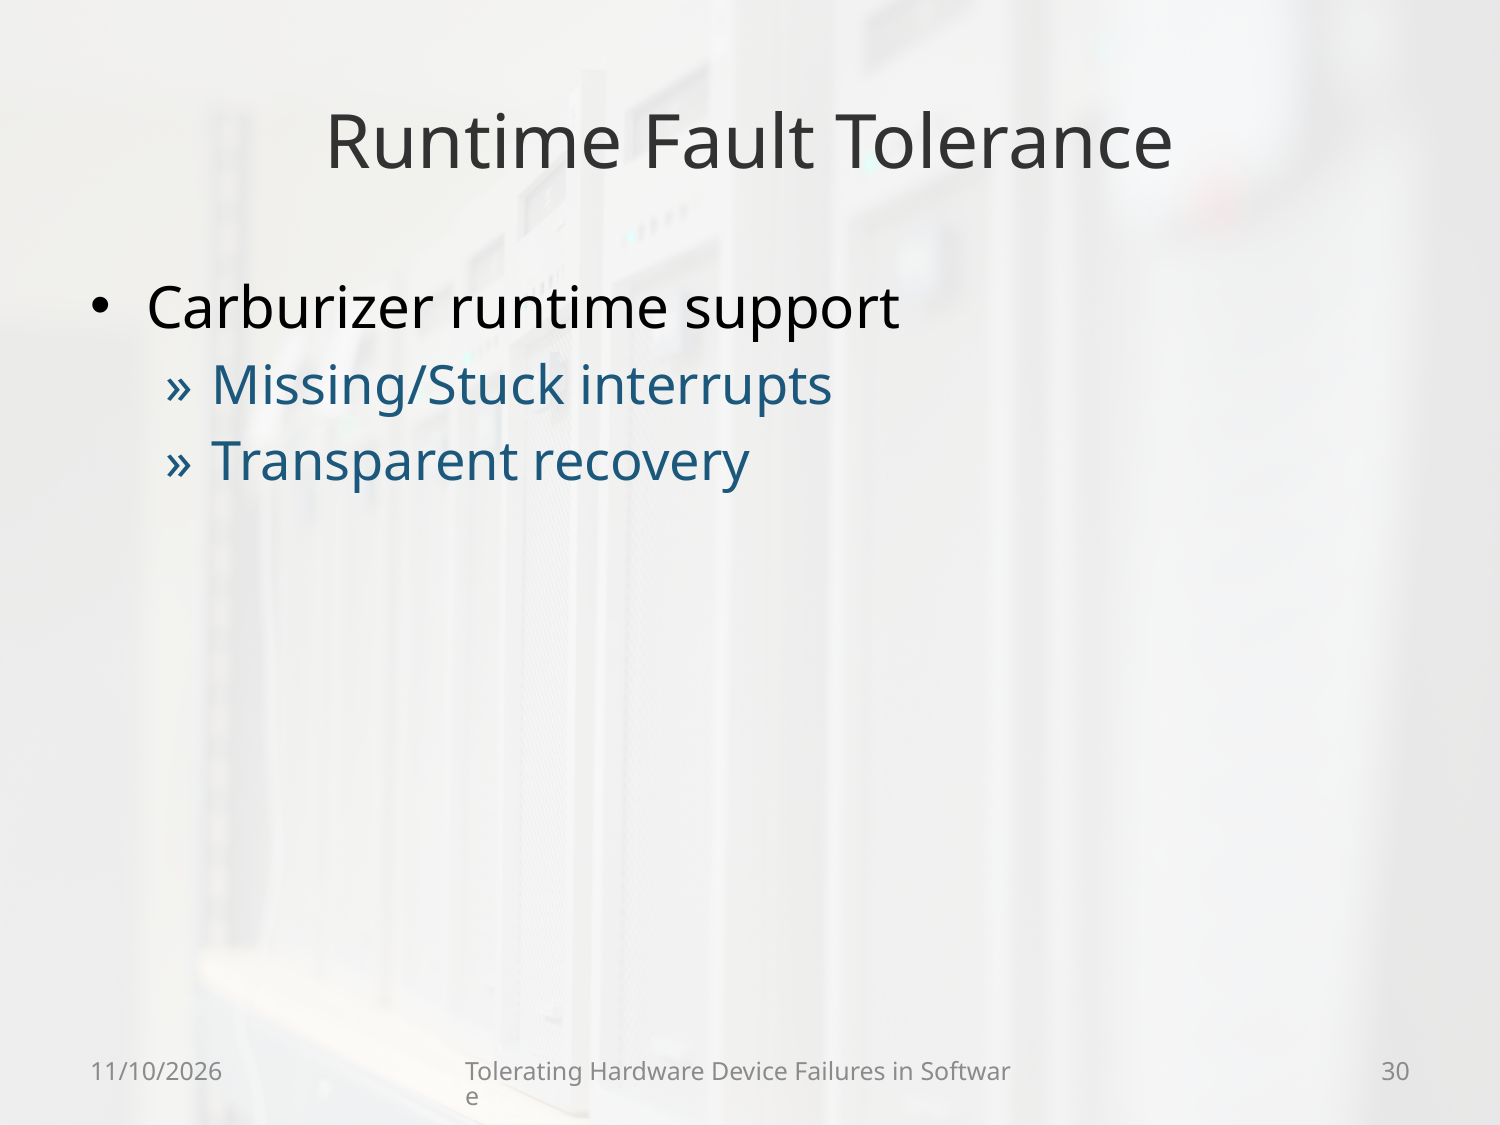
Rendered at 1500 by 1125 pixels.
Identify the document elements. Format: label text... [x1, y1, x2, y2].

title Runtime Fault Tolerance [75, 45, 1425, 233]
footer Tolerating Hardware Device Failures in Software [450, 1042, 1038, 1103]
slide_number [75, 1042, 425, 1103]
list Carburizer runtime support Missing/Stuck interrupts Transparent recovery [75, 262, 1425, 1005]
slide_number 30 [1074, 1042, 1425, 1103]
